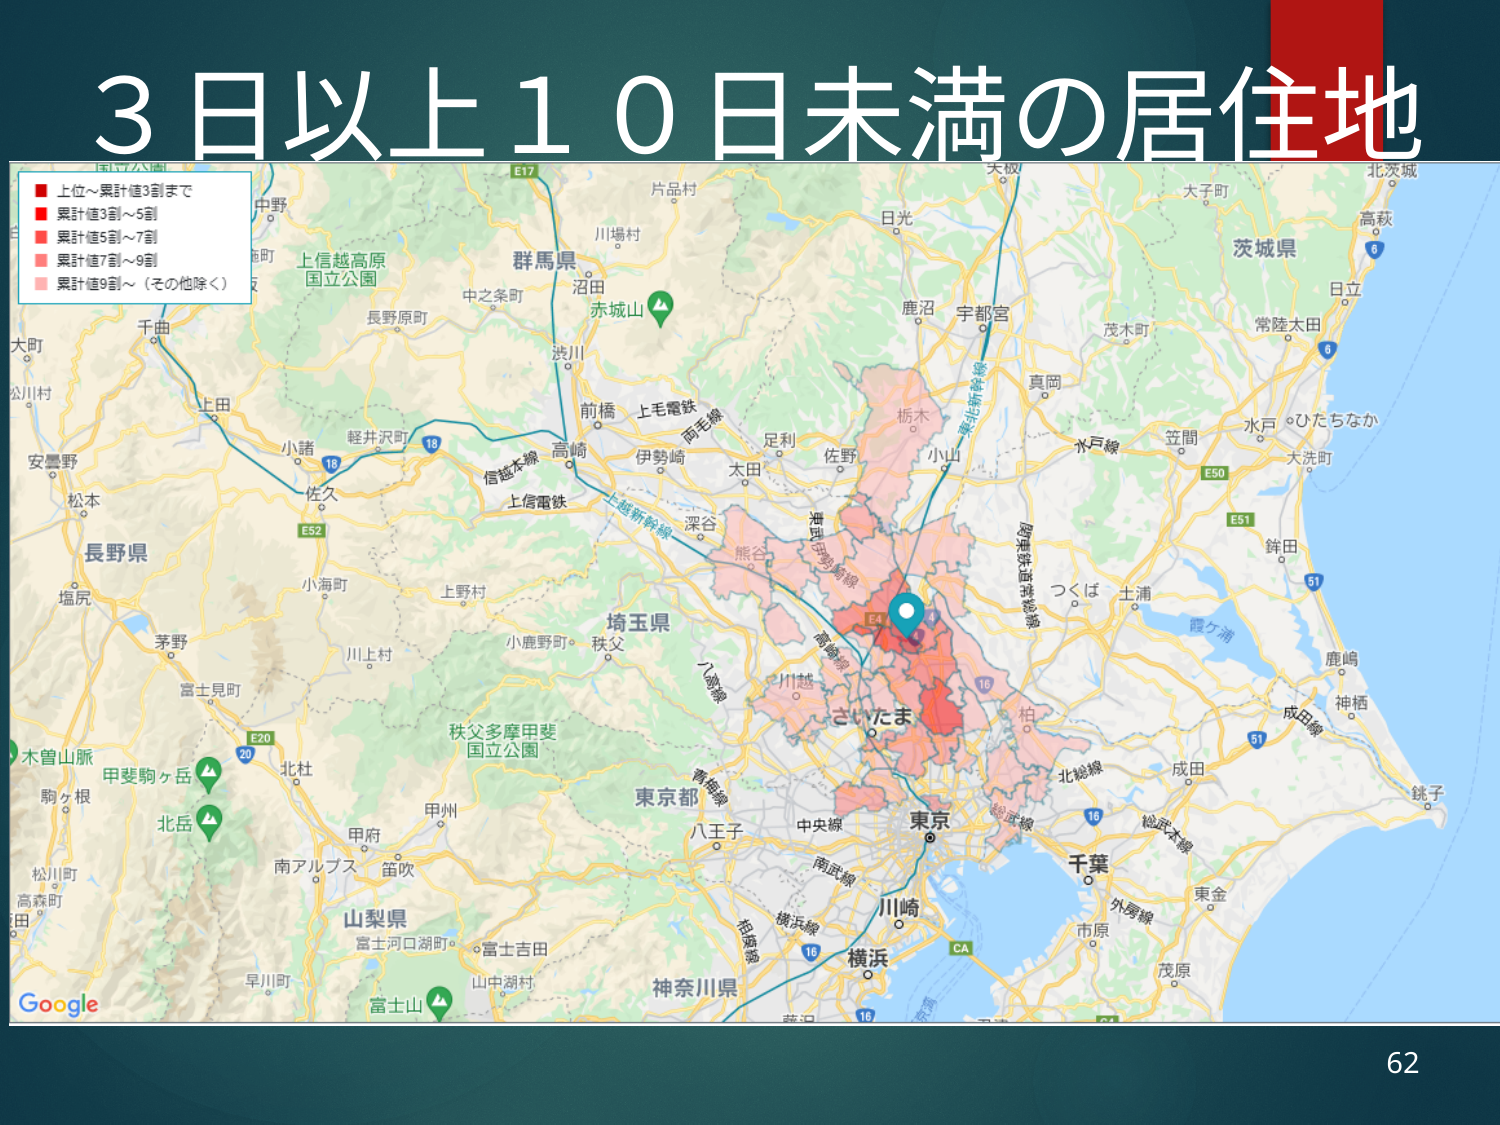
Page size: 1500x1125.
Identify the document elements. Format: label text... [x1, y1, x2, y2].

picture [9, 160, 1500, 1026]
text_box ３日以上１０日未満の居住地 [60, 43, 1440, 160]
slide_number 62 [1345, 1034, 1461, 1092]
